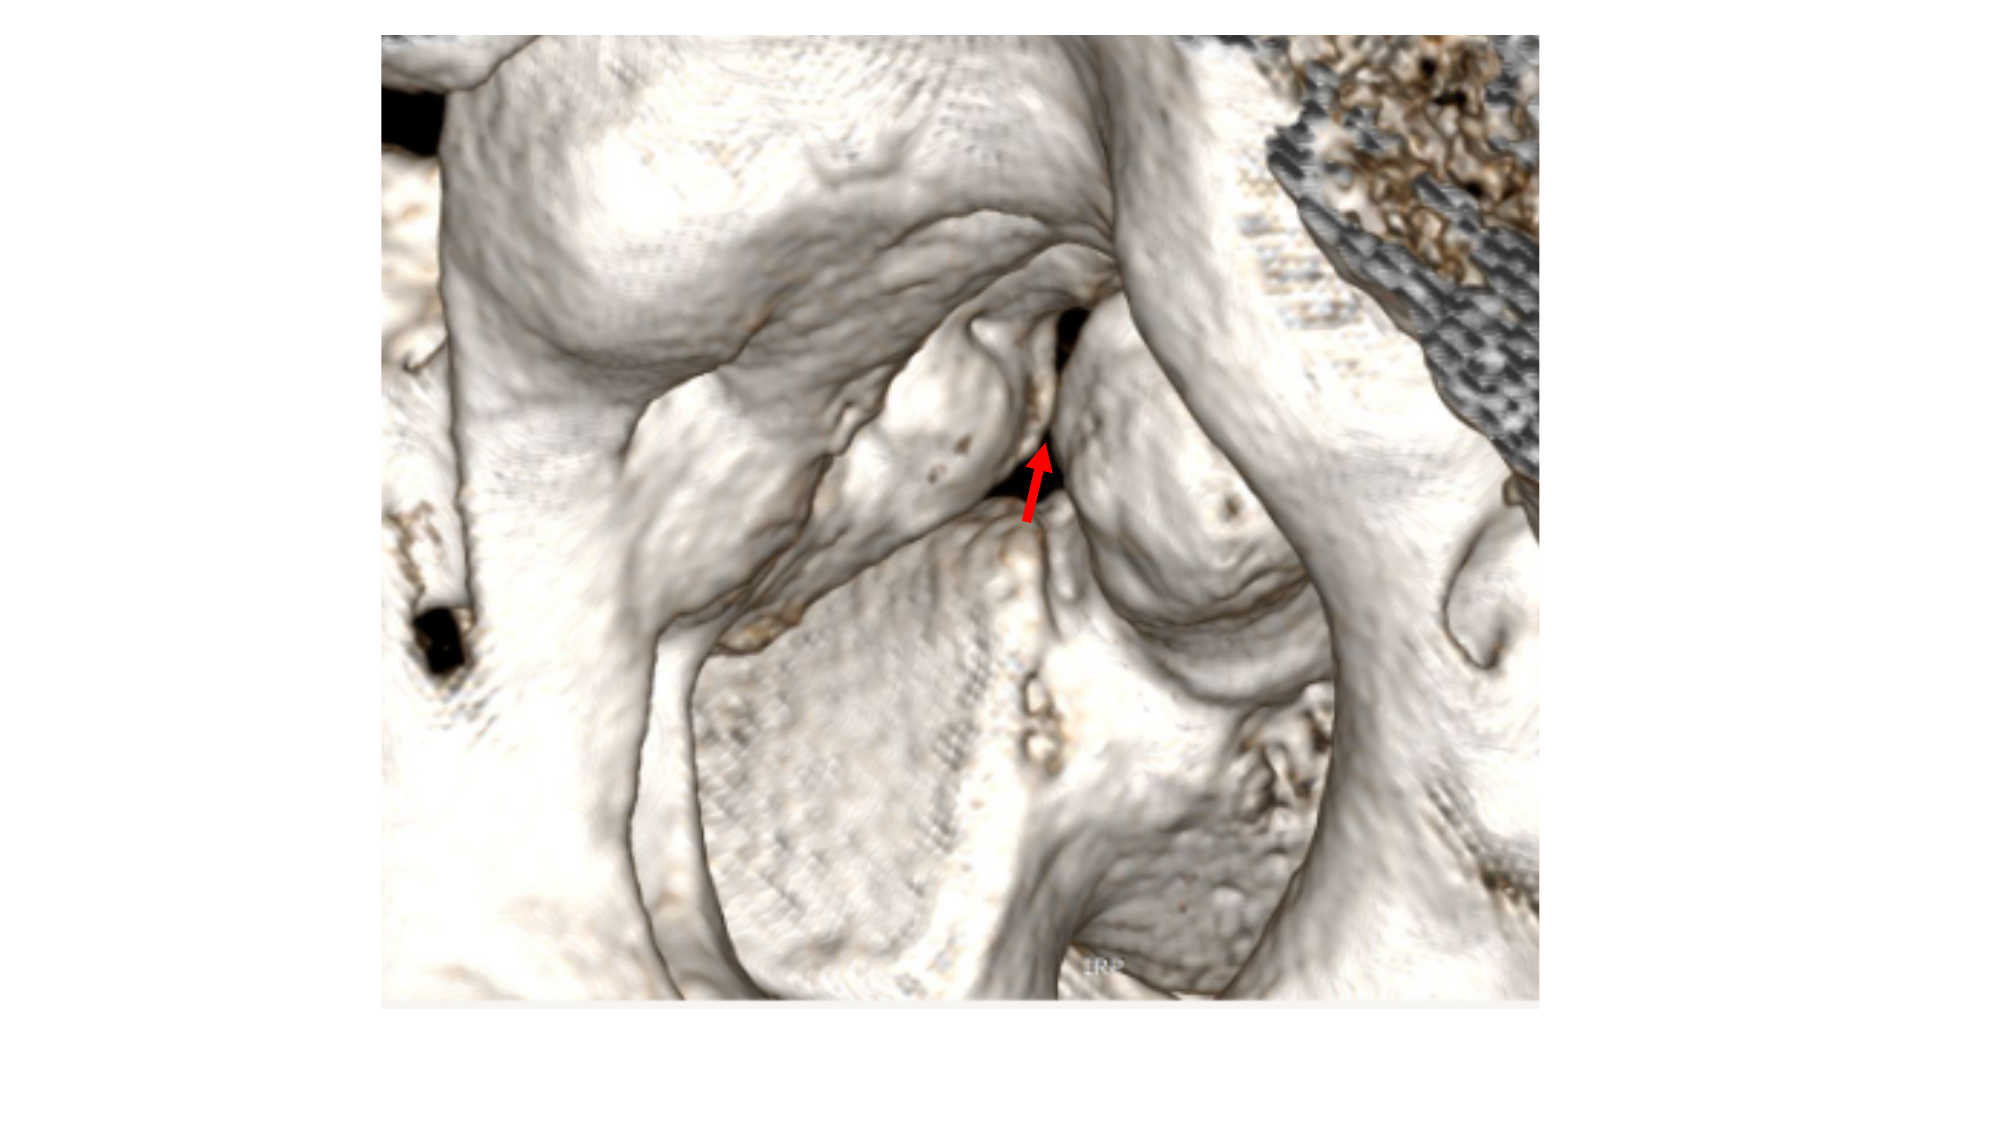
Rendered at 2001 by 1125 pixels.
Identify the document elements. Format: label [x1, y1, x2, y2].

text_box [1026, 442, 1046, 523]
picture [381, 35, 1540, 1009]
